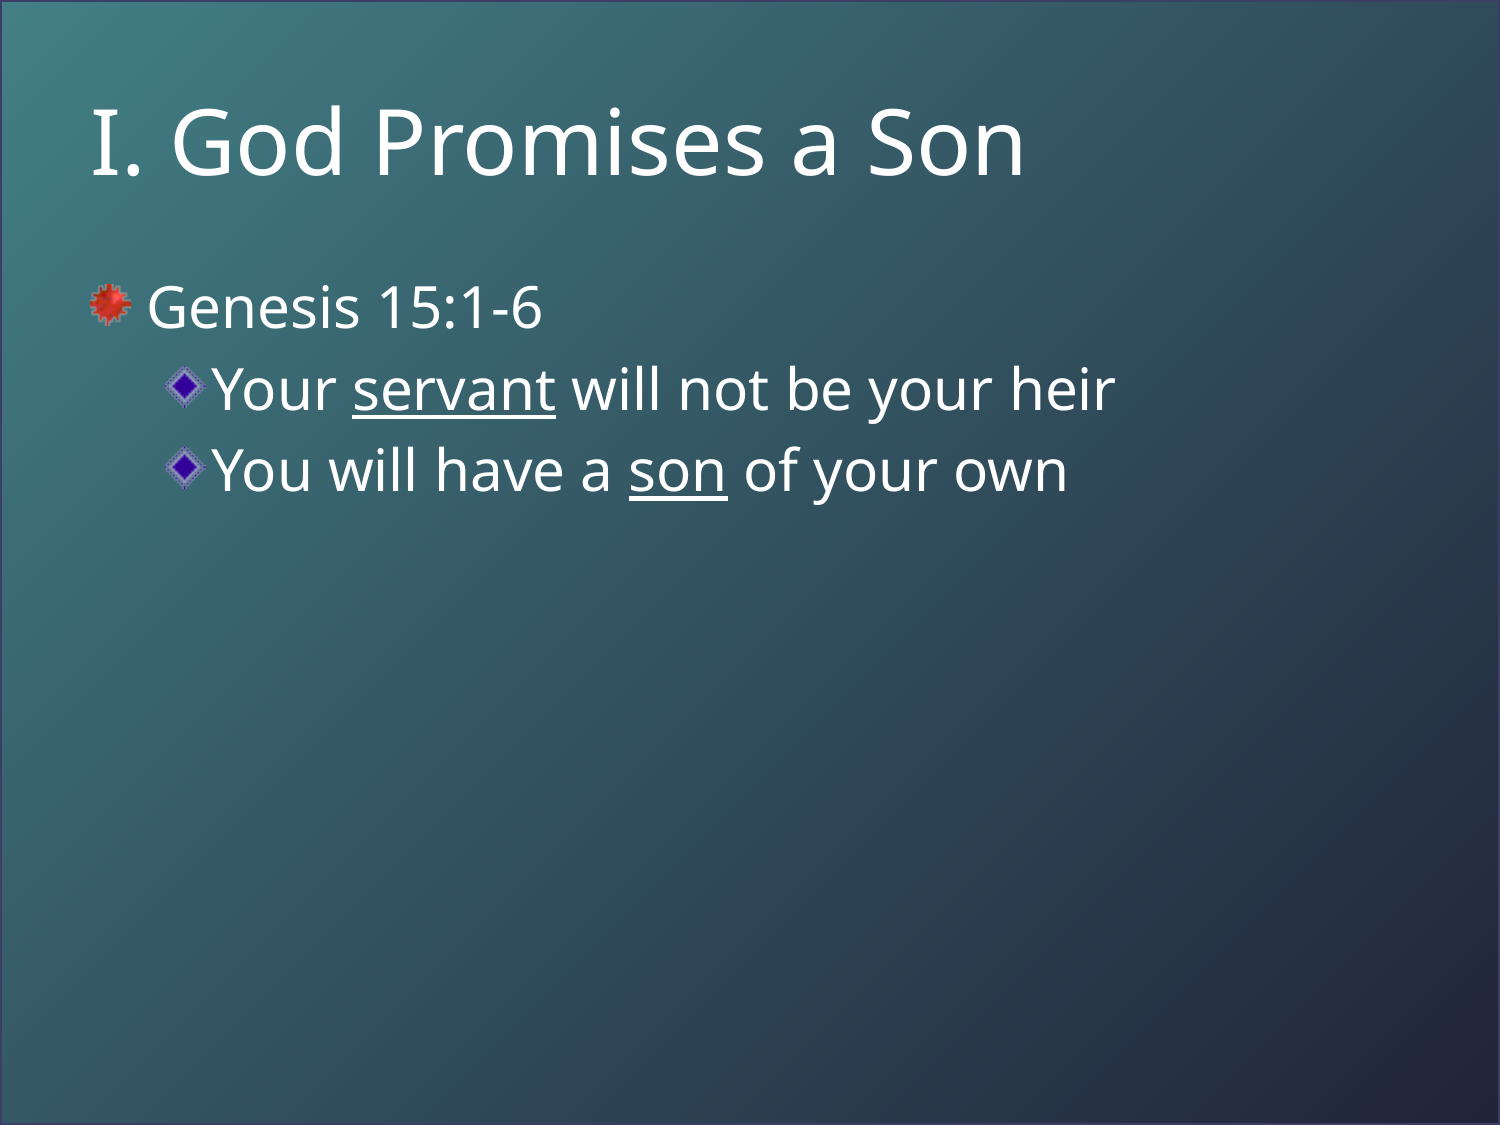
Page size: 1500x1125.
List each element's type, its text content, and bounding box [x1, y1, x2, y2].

list Genesis 15:1-6 Your servant will not be your heir You will have a son of your own [75, 262, 1425, 1005]
title I. God Promises a Son [75, 45, 1425, 233]
picture [90, 284, 131, 326]
picture [165, 447, 206, 489]
picture [165, 366, 206, 408]
